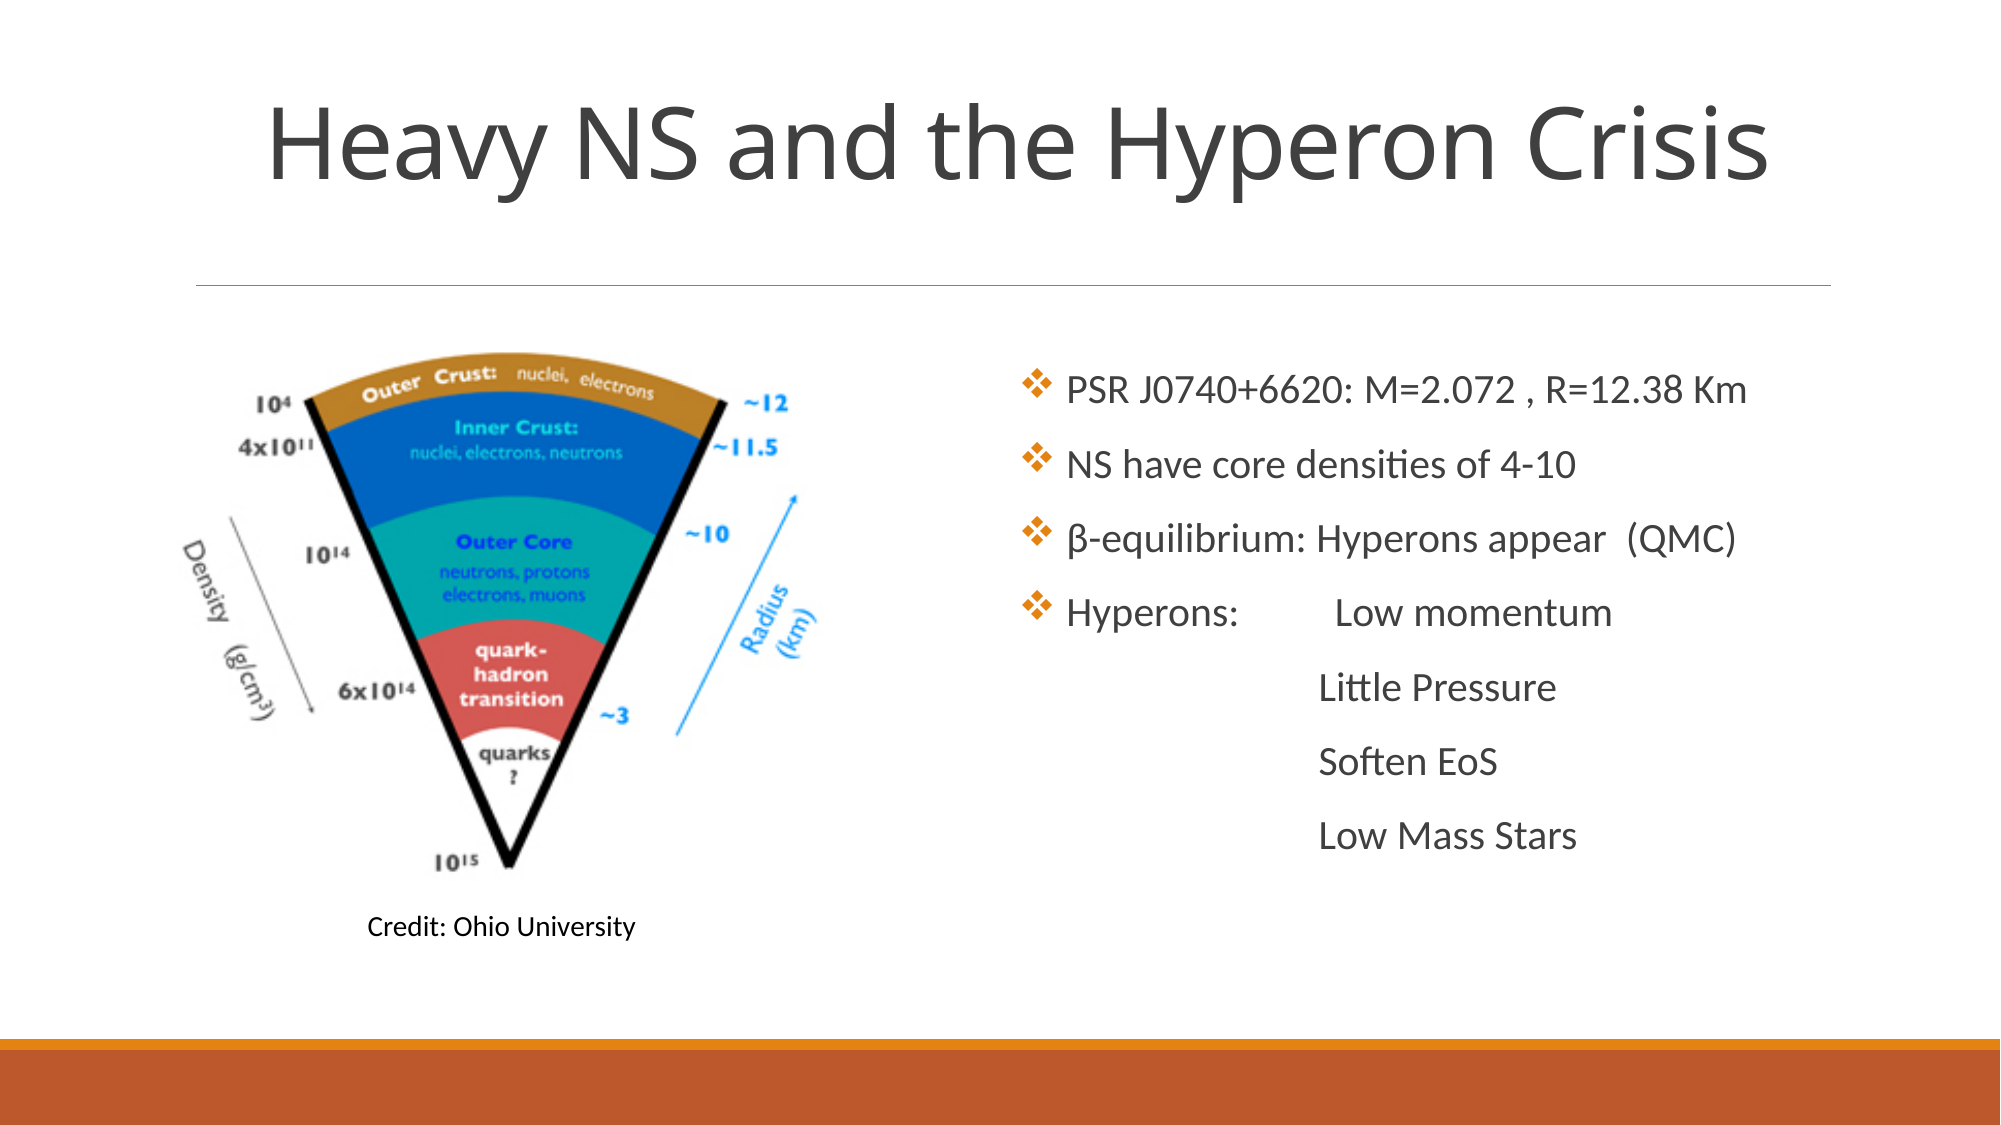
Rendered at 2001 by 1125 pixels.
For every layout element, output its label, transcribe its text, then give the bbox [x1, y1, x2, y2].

title Heavy NS and the Hyperon Crisis [192, 56, 1843, 208]
text_box Credit: Ohio University [352, 908, 667, 951]
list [14, 320, 1006, 901]
